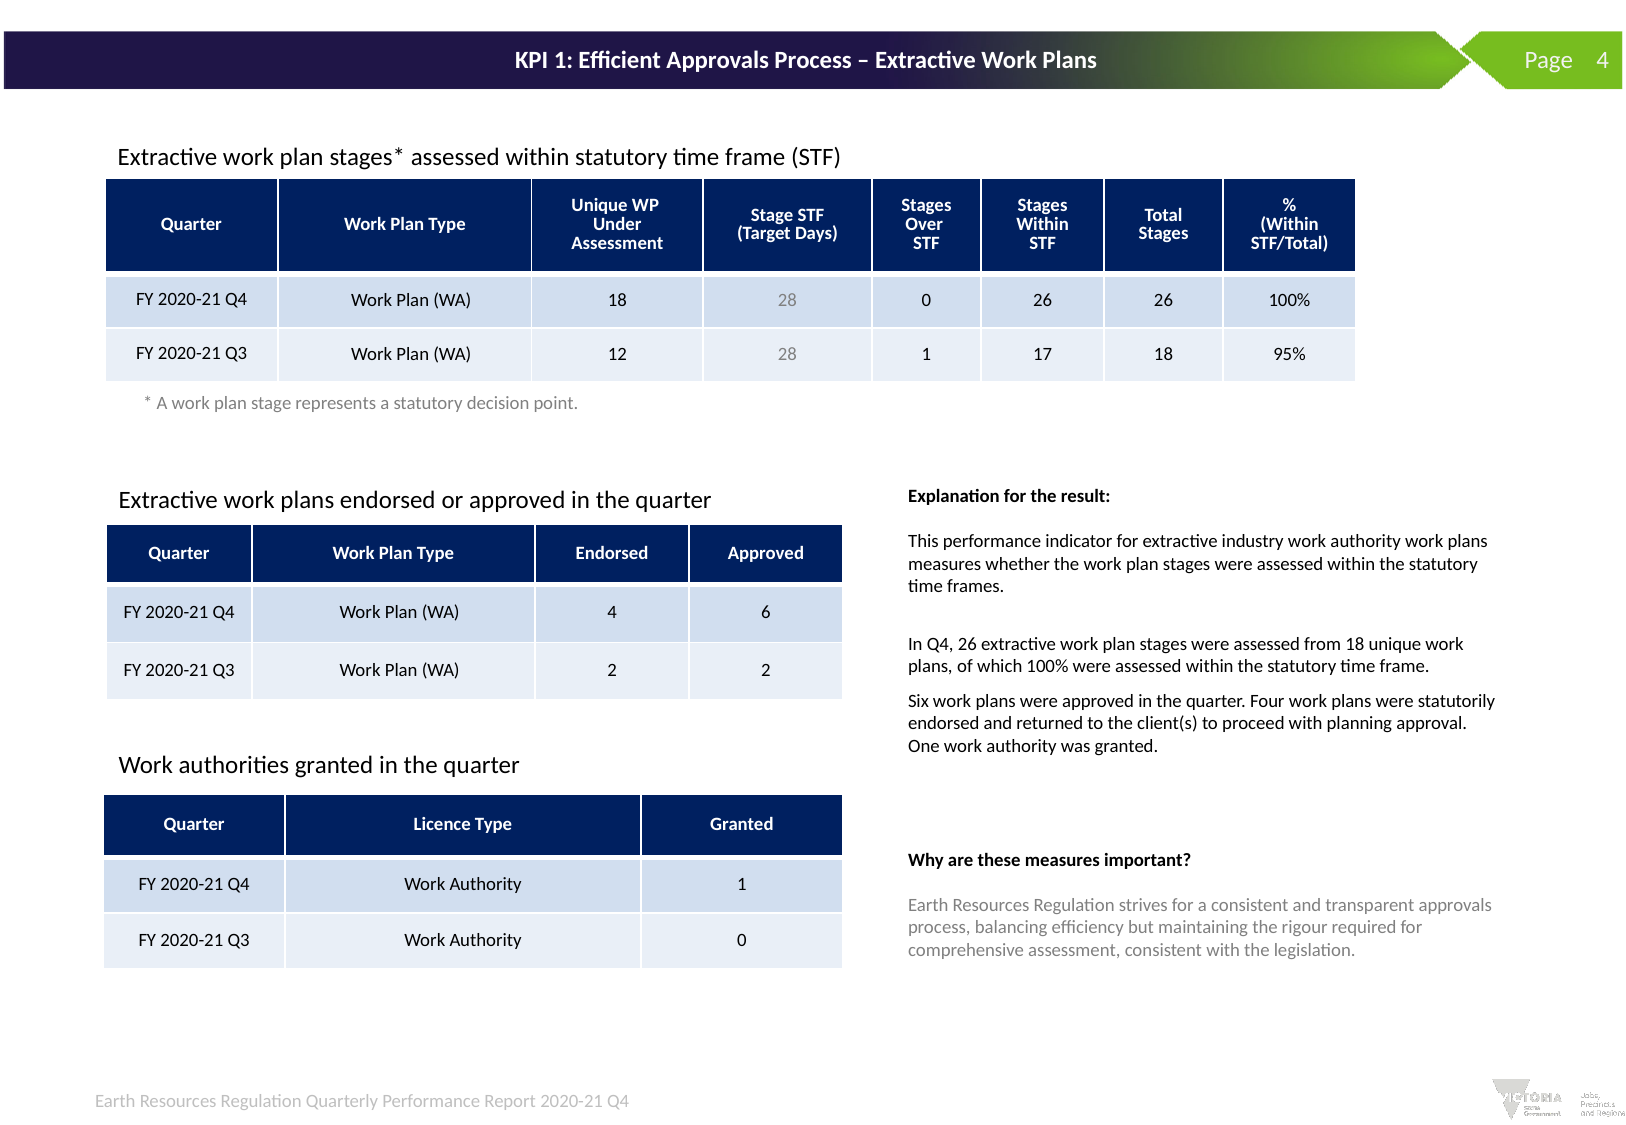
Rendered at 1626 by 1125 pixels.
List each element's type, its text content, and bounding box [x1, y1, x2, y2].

table_header Unique WP Under Assessment [532, 179, 702, 271]
table_header Work Plan Type [253, 525, 534, 582]
table_cell Work Plan (WA) [279, 329, 531, 381]
table_cell 18 [1105, 329, 1222, 381]
table_cell Work Authority [286, 914, 640, 968]
table_header Total Stages [1105, 179, 1222, 271]
table_header Granted [642, 795, 842, 855]
table_cell 6 [690, 587, 842, 642]
table_cell 4 [536, 587, 688, 642]
text_box Extractive work plan stages* assessed within statutory time frame (STF) [102, 133, 966, 178]
table_cell 1 [873, 329, 980, 381]
text_box Explanation for the result: This performance indicator for extractive industry work authority work plans measures whether the work plan stages were assessed within the statutory time frames. In Q4, 26 extractive work plan stages were assessed from 18 unique work plans, of which 100% were assessed within the statutory time frame. Six work plans were approved in the quarter. Four work plans were statutorily endorsed and returned to the client(s) to proceed with planning approval. One work authority was granted. [893, 476, 1514, 764]
table_cell 28 [704, 277, 871, 327]
table_cell 100% [1224, 277, 1355, 327]
table_cell FY 2020-21 Q3 [104, 914, 284, 968]
title KPI 1: Efficient Approvals Process – Extractive Work Plans [74, 36, 1538, 82]
table_cell FY 2020-21 Q4 [104, 860, 284, 912]
table_header Stage STF (Target Days) [704, 179, 871, 271]
table_cell 28 [704, 329, 871, 381]
table_cell Work Plan (WA) [279, 277, 531, 327]
table_header % (Within STF/Total) [1224, 179, 1355, 271]
table_cell 18 [532, 277, 702, 327]
table_header Work Plan Type [279, 179, 531, 271]
table_cell 0 [642, 914, 842, 968]
picture [1492, 1079, 1625, 1120]
table_cell Work Plan (WA) [253, 643, 534, 699]
table_header Approved [690, 525, 842, 582]
table_cell Work Authority [286, 860, 640, 912]
text_box * A work plan stage represents a statutory decision point. [128, 382, 731, 421]
footer Earth Resources Regulation Quarterly Performance Report 2020-21 Q4 [80, 1069, 896, 1125]
text_box Work authorities granted in the quarter [103, 741, 700, 787]
slide_number Page 4 [1476, 35, 1624, 81]
table_cell 26 [1105, 277, 1222, 327]
table_cell FY 2020-21 Q4 [107, 587, 251, 642]
table_cell 26 [982, 277, 1103, 327]
table_cell 17 [982, 329, 1103, 381]
table_cell 2 [690, 643, 842, 699]
table_header Stages Within STF [982, 179, 1103, 271]
table_cell FY 2020-21 Q3 [106, 329, 277, 381]
table_header Quarter [106, 179, 277, 271]
table_cell 95% [1224, 329, 1355, 381]
table_cell Work Plan (WA) [253, 587, 534, 642]
table_cell FY 2020-21 Q3 [107, 643, 251, 699]
text_box Extractive work plans endorsed or approved in the quarter [103, 476, 757, 521]
table_cell FY 2020-21 Q4 [106, 277, 277, 327]
table_cell 0 [873, 277, 980, 327]
table_cell 12 [532, 329, 702, 381]
table_header Quarter [107, 525, 251, 582]
text_box Why are these measures important? Earth Resources Regulation strives for a consistent and transparent approvals process, balancing efficiency but maintaining the rigour required for comprehensive assessment, consistent with the legislation. [893, 840, 1514, 990]
table_header Stages Over STF [873, 179, 980, 271]
table_header Endorsed [536, 525, 688, 582]
table_cell 2 [536, 643, 688, 699]
table_cell 1 [642, 860, 842, 912]
picture [2, 30, 1625, 90]
table_header Licence Type [286, 795, 640, 855]
table_header Quarter [104, 795, 284, 855]
